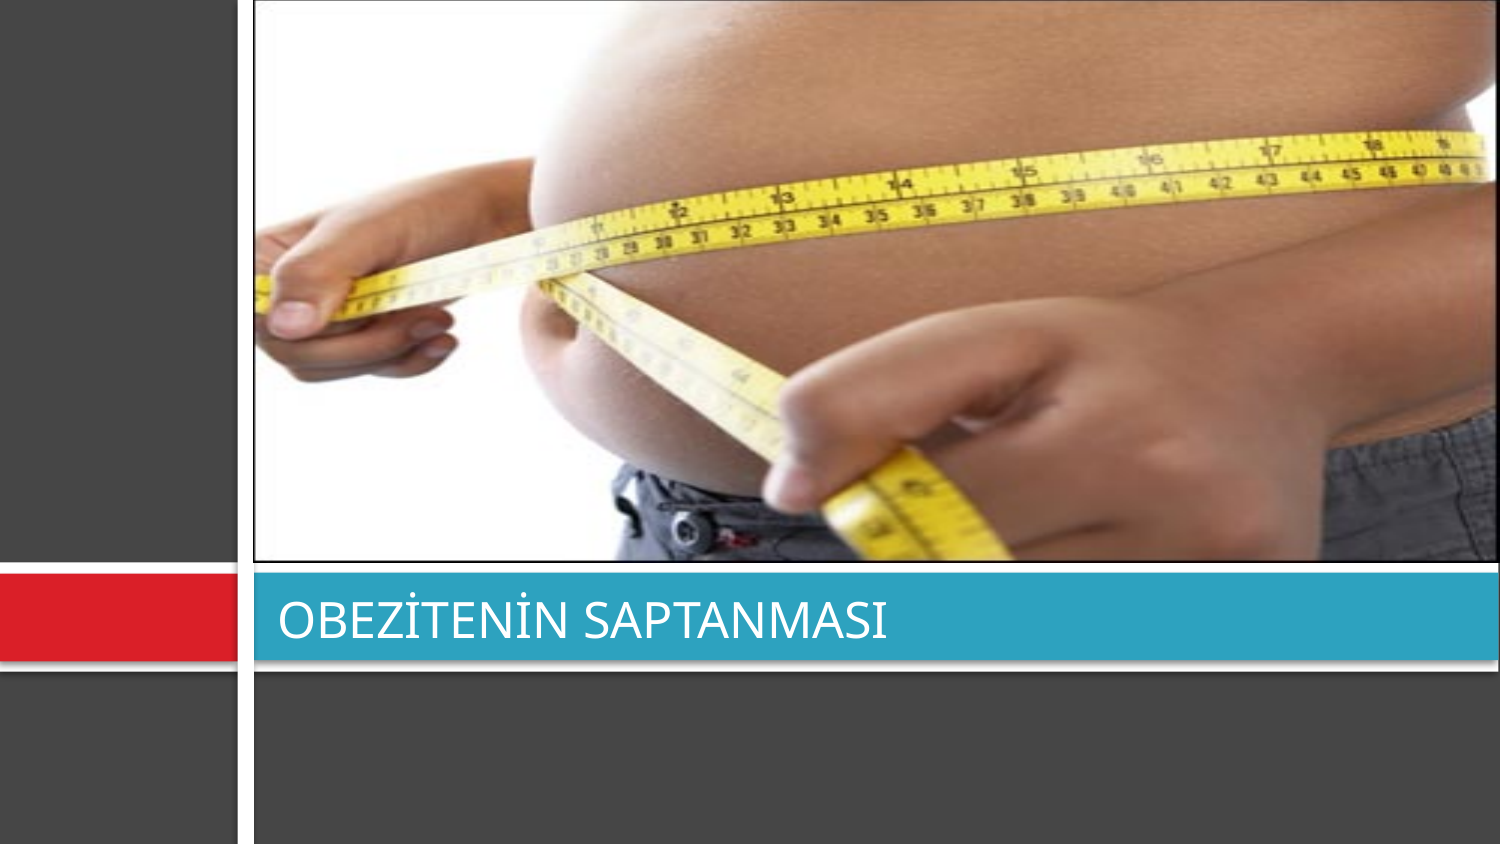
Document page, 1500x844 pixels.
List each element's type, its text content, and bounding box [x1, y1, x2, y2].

title OBEZİTENİN SAPTANMASI [262, 581, 1463, 657]
picture [253, 0, 1500, 564]
